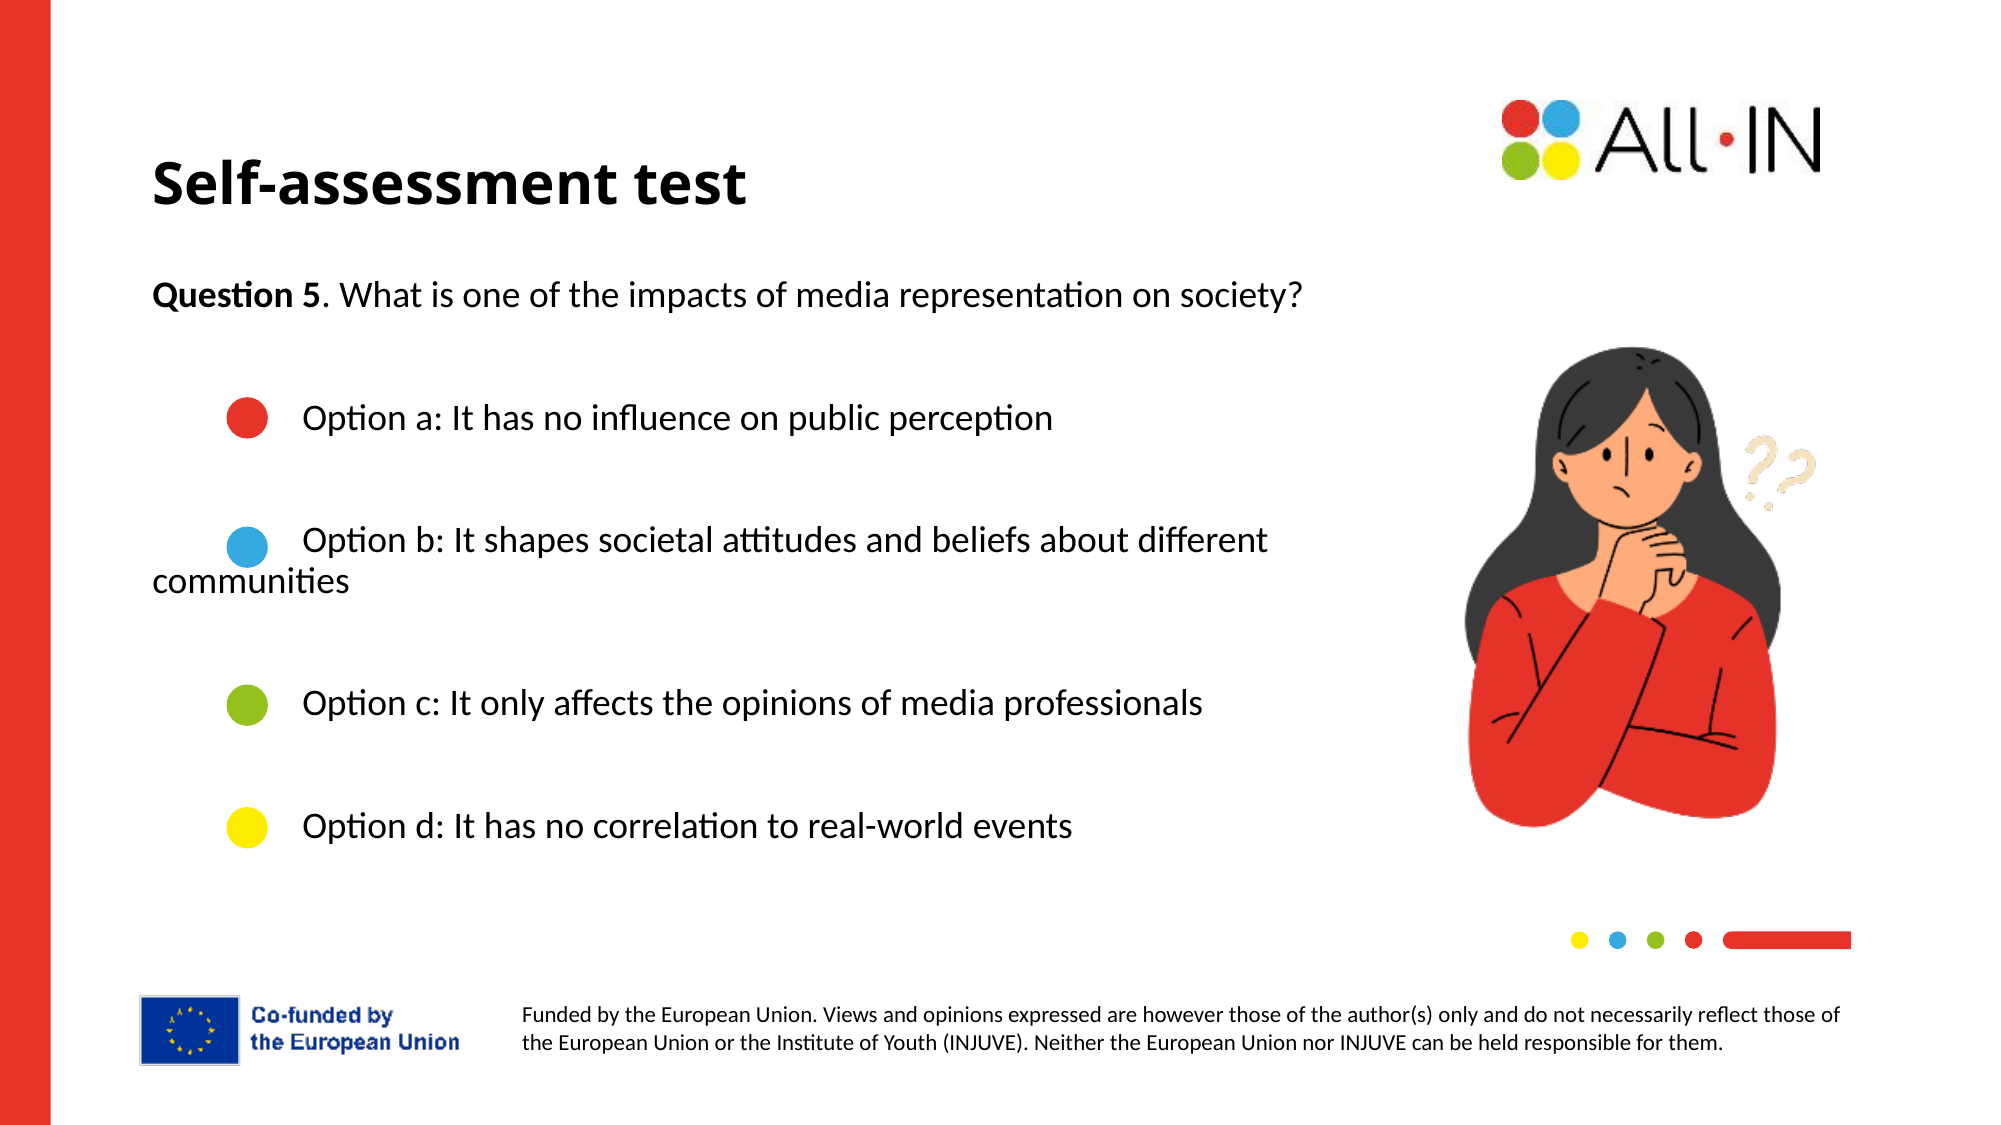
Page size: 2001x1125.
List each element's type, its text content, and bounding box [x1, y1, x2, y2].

picture [1502, 100, 1820, 180]
text_box [225, 525, 269, 569]
text_box [225, 396, 269, 440]
list Question 5. What is one of the impacts of media representation on society? Option a: It has no influence on public perception Option b: It shapes societal attitudes and beliefs about different communities Option c: It only affects the opinions of media professionals Option d: It has no correlation to real-world events [137, 267, 1368, 914]
title Self-assessment test [137, 55, 1416, 225]
picture [137, 993, 473, 1069]
text_box [225, 683, 269, 727]
picture [1415, 332, 1842, 850]
text_box [225, 806, 269, 850]
